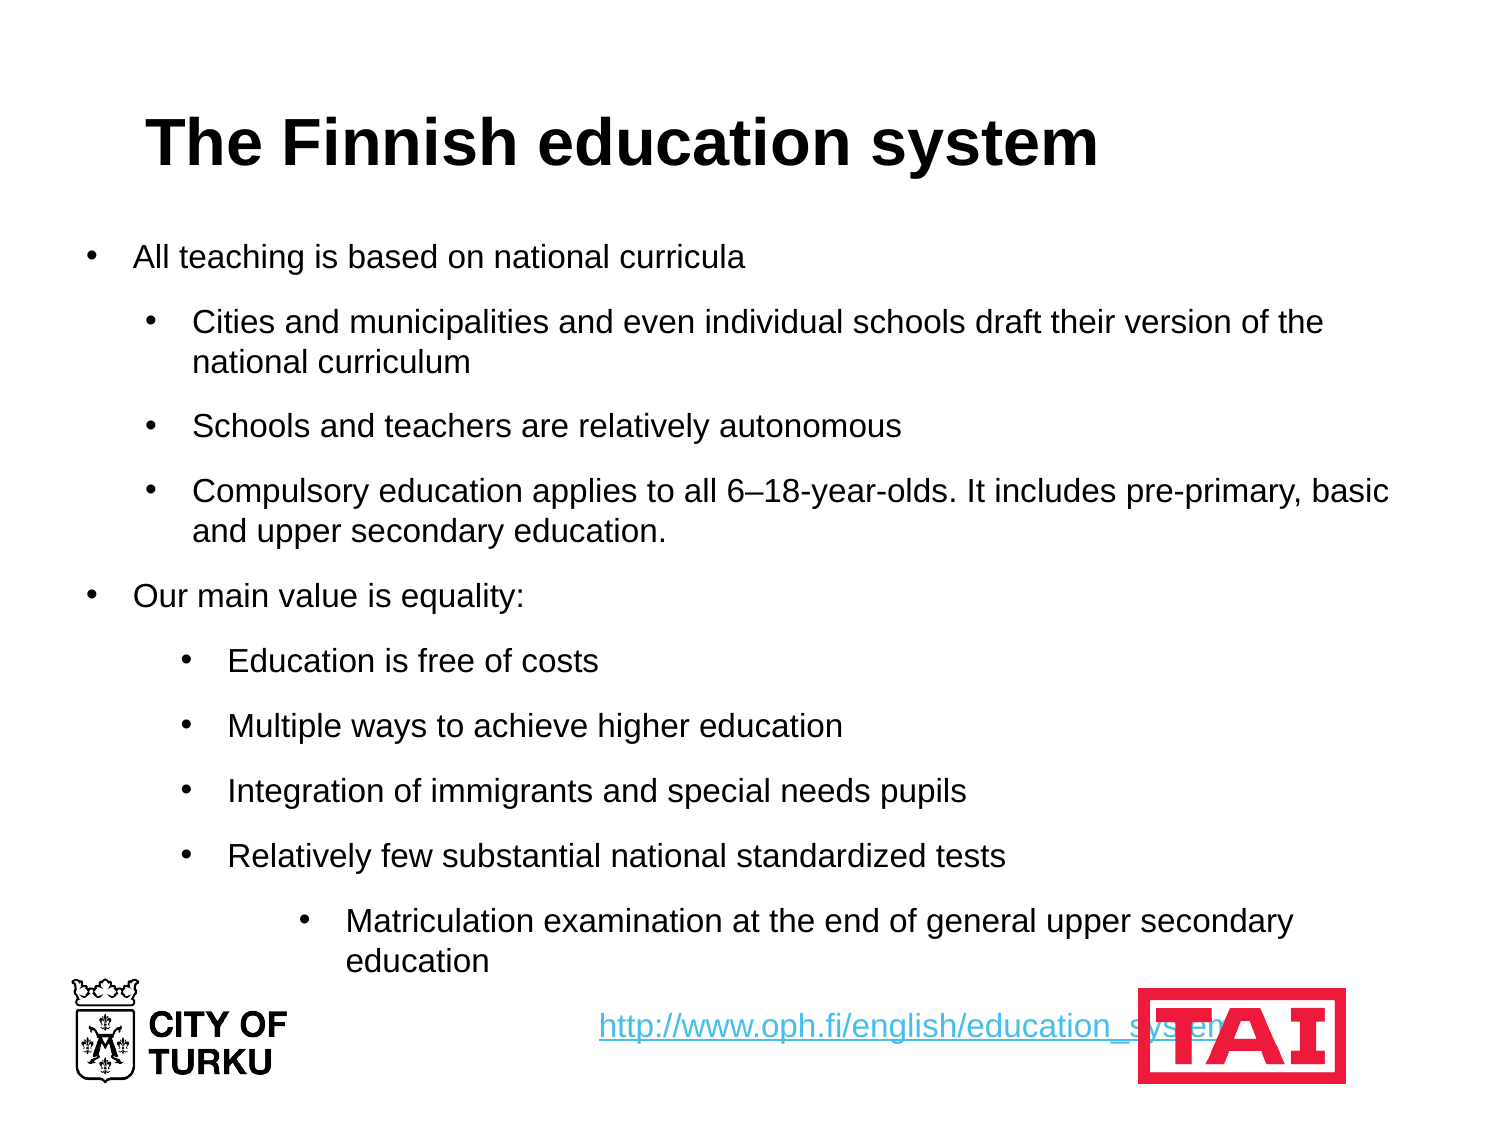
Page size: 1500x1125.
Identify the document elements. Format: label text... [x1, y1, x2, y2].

picture [1138, 988, 1346, 1084]
list All teaching is based on national curricula Cities and municipalities and even individual schools draft their version of the national curriculum Schools and teachers are relatively autonomous Compulsory education applies to all 6–18-year-olds. It includes pre-primary, basic and upper secondary education. Our main value is equality: Education is free of costs Multiple ways to achieve higher education Integration of immigrants and special needs pupils Relatively few substantial national standardized tests Matriculation examination at the end of general upper secondary education http://www.oph.fi/english/education_system [71, 227, 1429, 1084]
title The Finnish education system [145, 14, 1287, 179]
